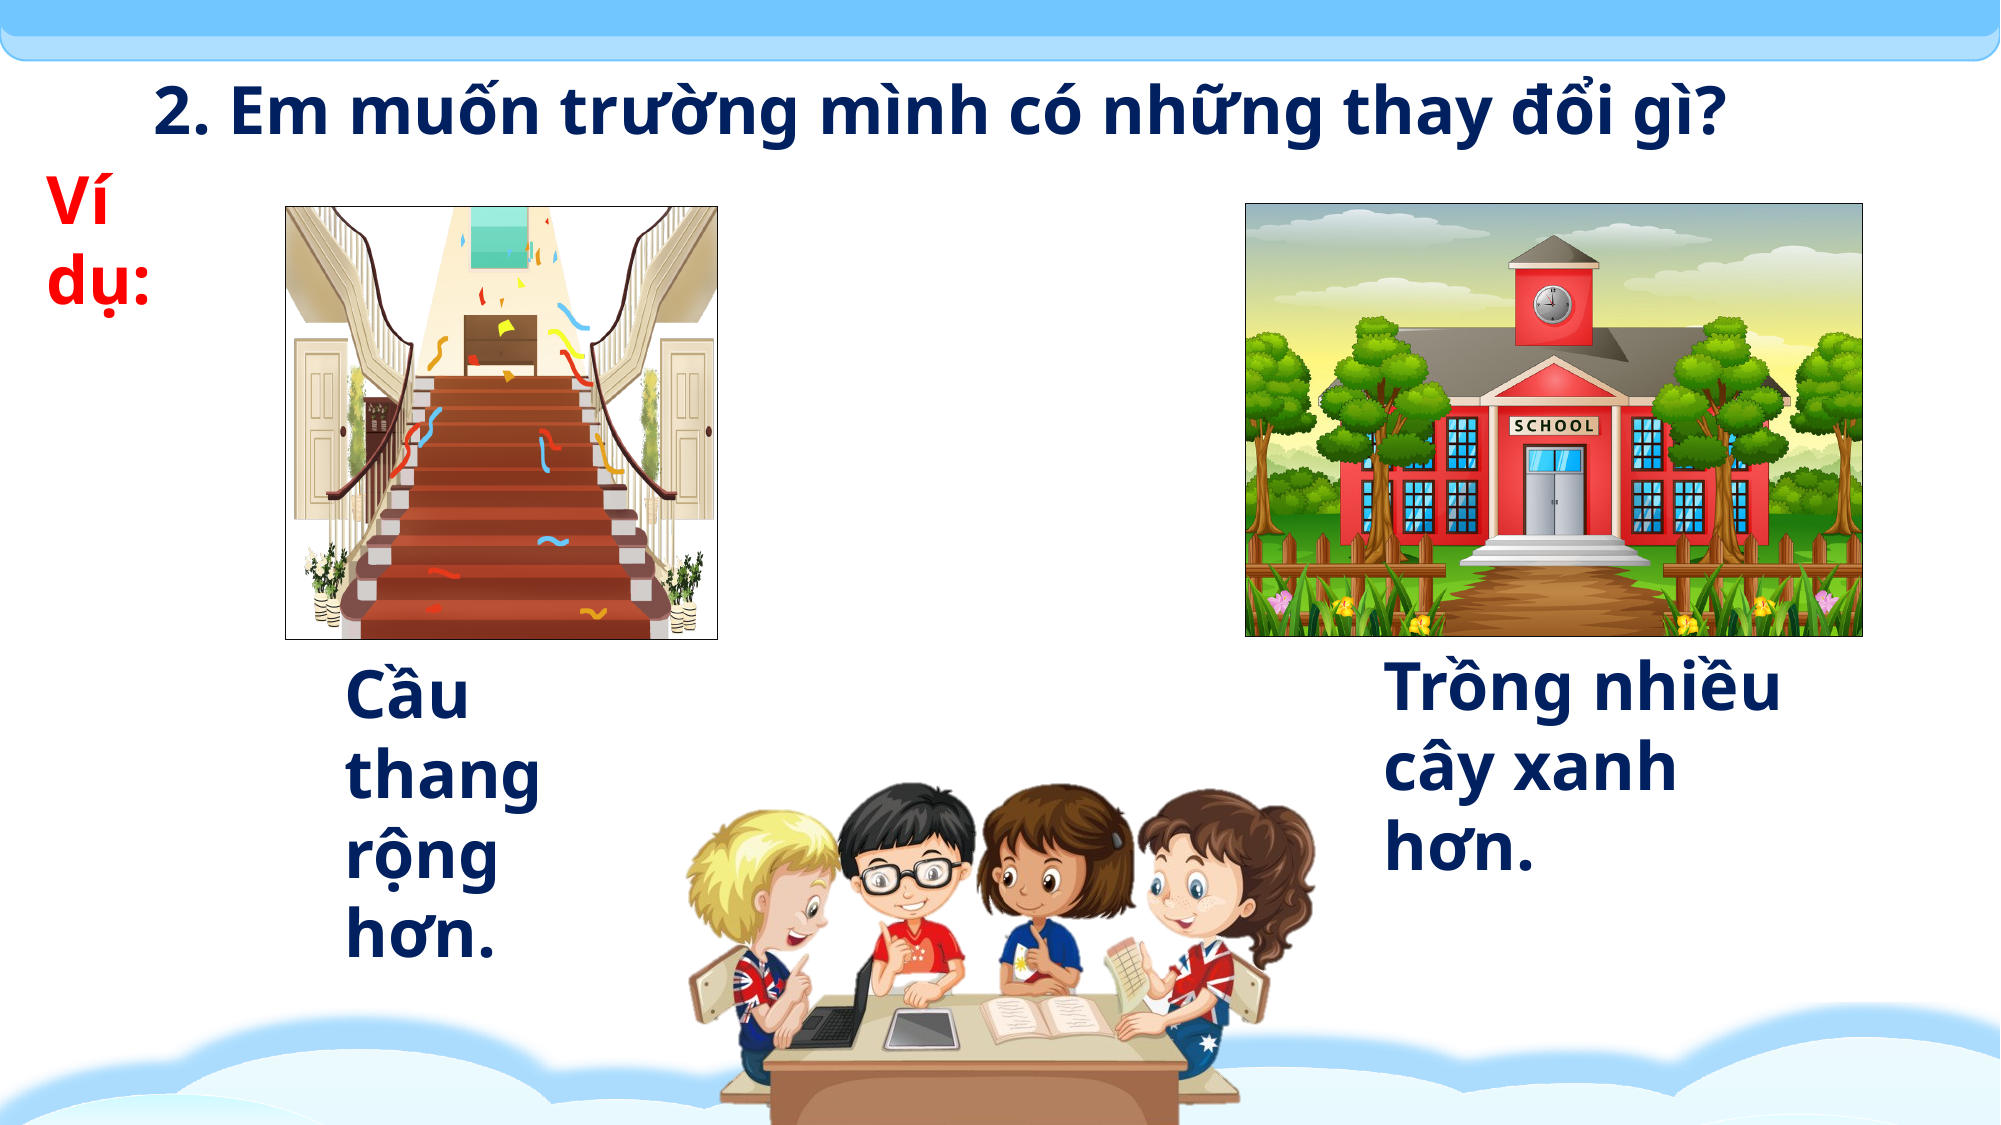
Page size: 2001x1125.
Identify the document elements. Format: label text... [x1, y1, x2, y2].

picture [1245, 203, 1863, 637]
text_box Trồng nhiều cây xanh hơn. [1368, 637, 1829, 891]
picture [285, 206, 718, 640]
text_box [0, 0, 2000, 61]
picture [0, 761, 2000, 1125]
text_box Ví dụ: [31, 150, 247, 325]
text_box 2. Em muốn trường mình có những thay đổi gì? [139, 61, 1863, 156]
text_box Cầu thang rộng hơn. [329, 644, 674, 979]
